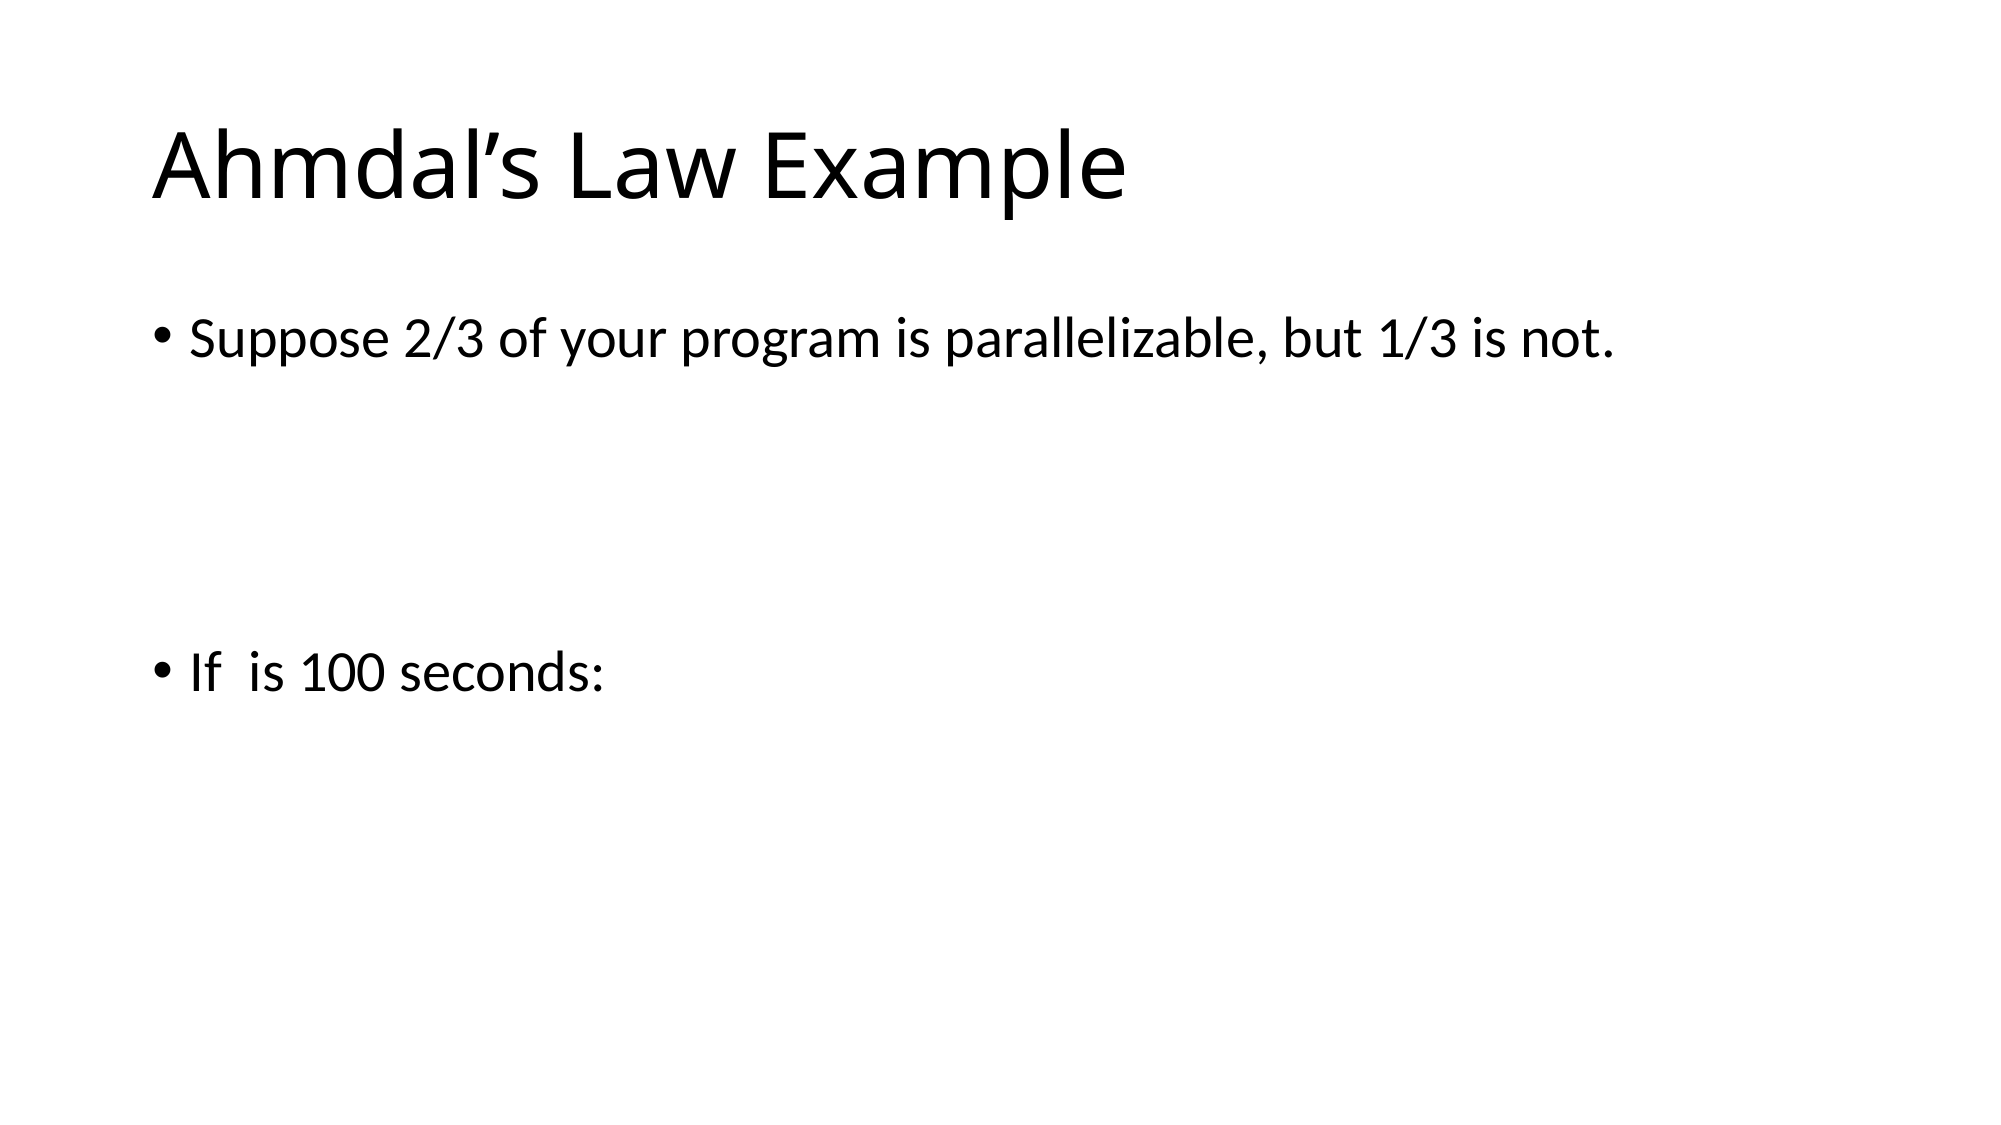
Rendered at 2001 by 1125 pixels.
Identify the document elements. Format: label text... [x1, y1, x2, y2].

title Ahmdal’s Law Example [137, 59, 1863, 278]
